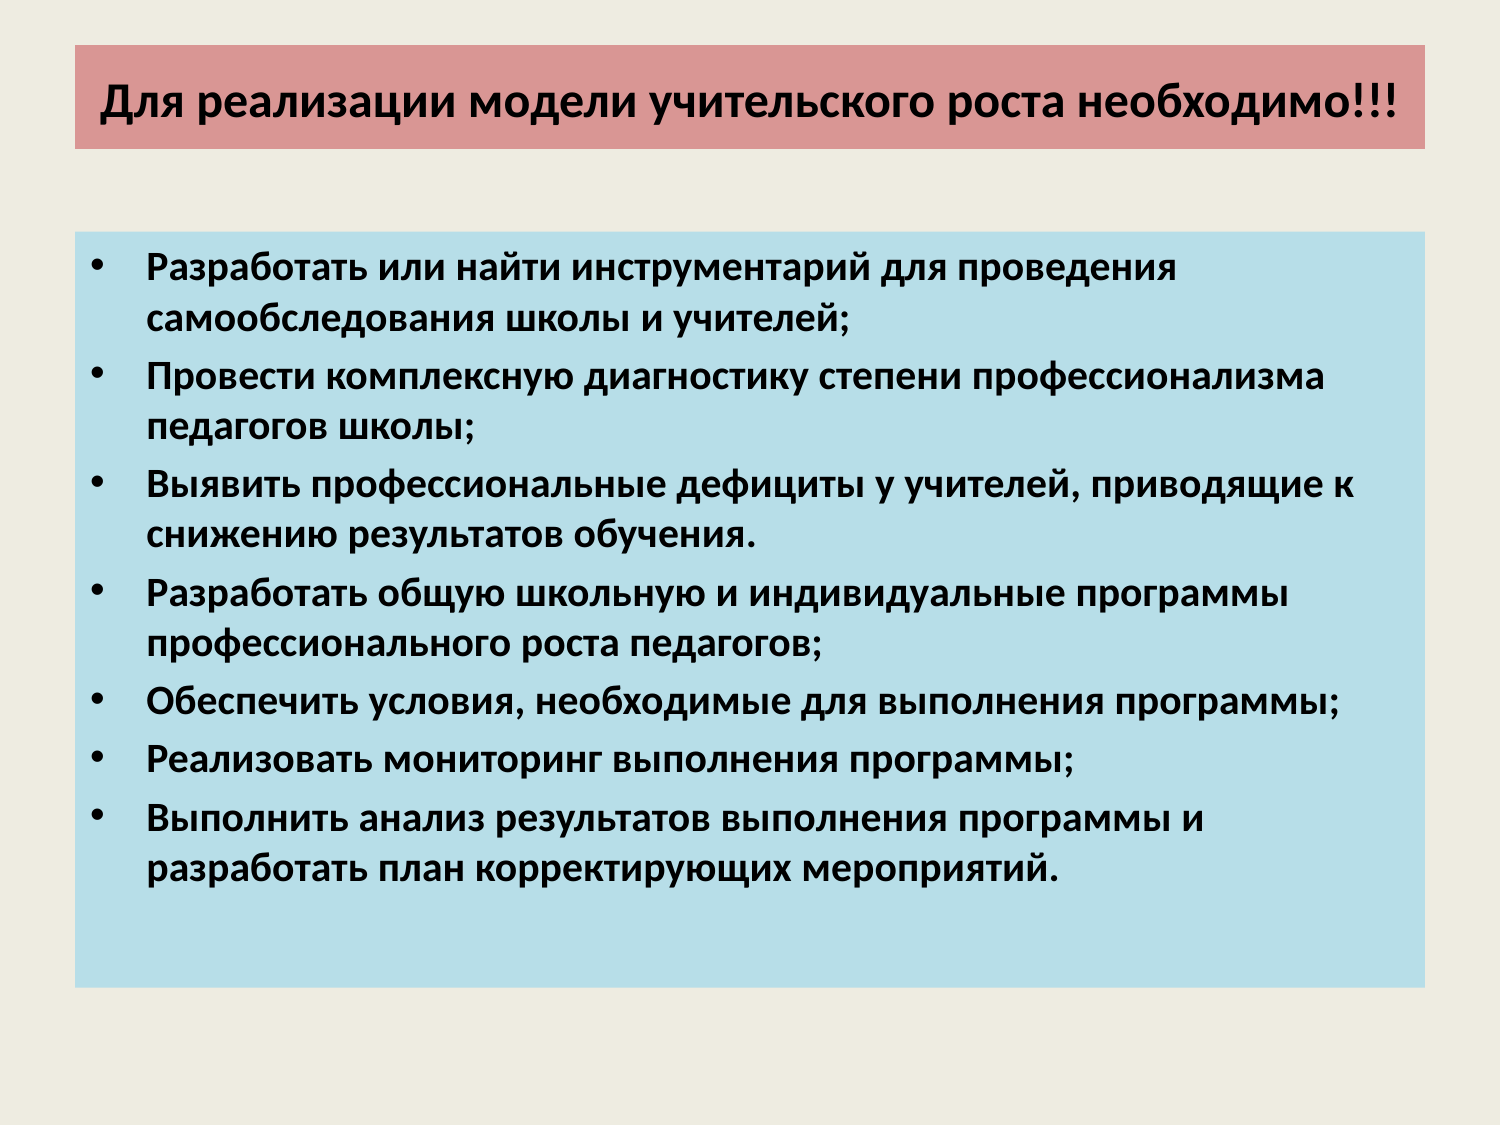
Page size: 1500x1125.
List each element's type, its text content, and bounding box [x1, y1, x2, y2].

list Разработать или найти инструментарий для проведения самообследования школы и учителей; Провести комплексную диагностику степени профессионализма педагогов школы; Выявить профессиональные дефициты у учителей, приводящие к снижению результатов обучения. Разработать общую школьную и индивидуальные программы профессионального роста педагогов; Обеспечить условия, необходимые для выполнения программы; Реализовать мониторинг выполнения программы; Выполнить анализ результатов выполнения программы и разработать план корректирующих мероприятий. [74, 231, 1426, 988]
title Для реализации модели учительского роста необходимо!!! [74, 44, 1426, 150]
